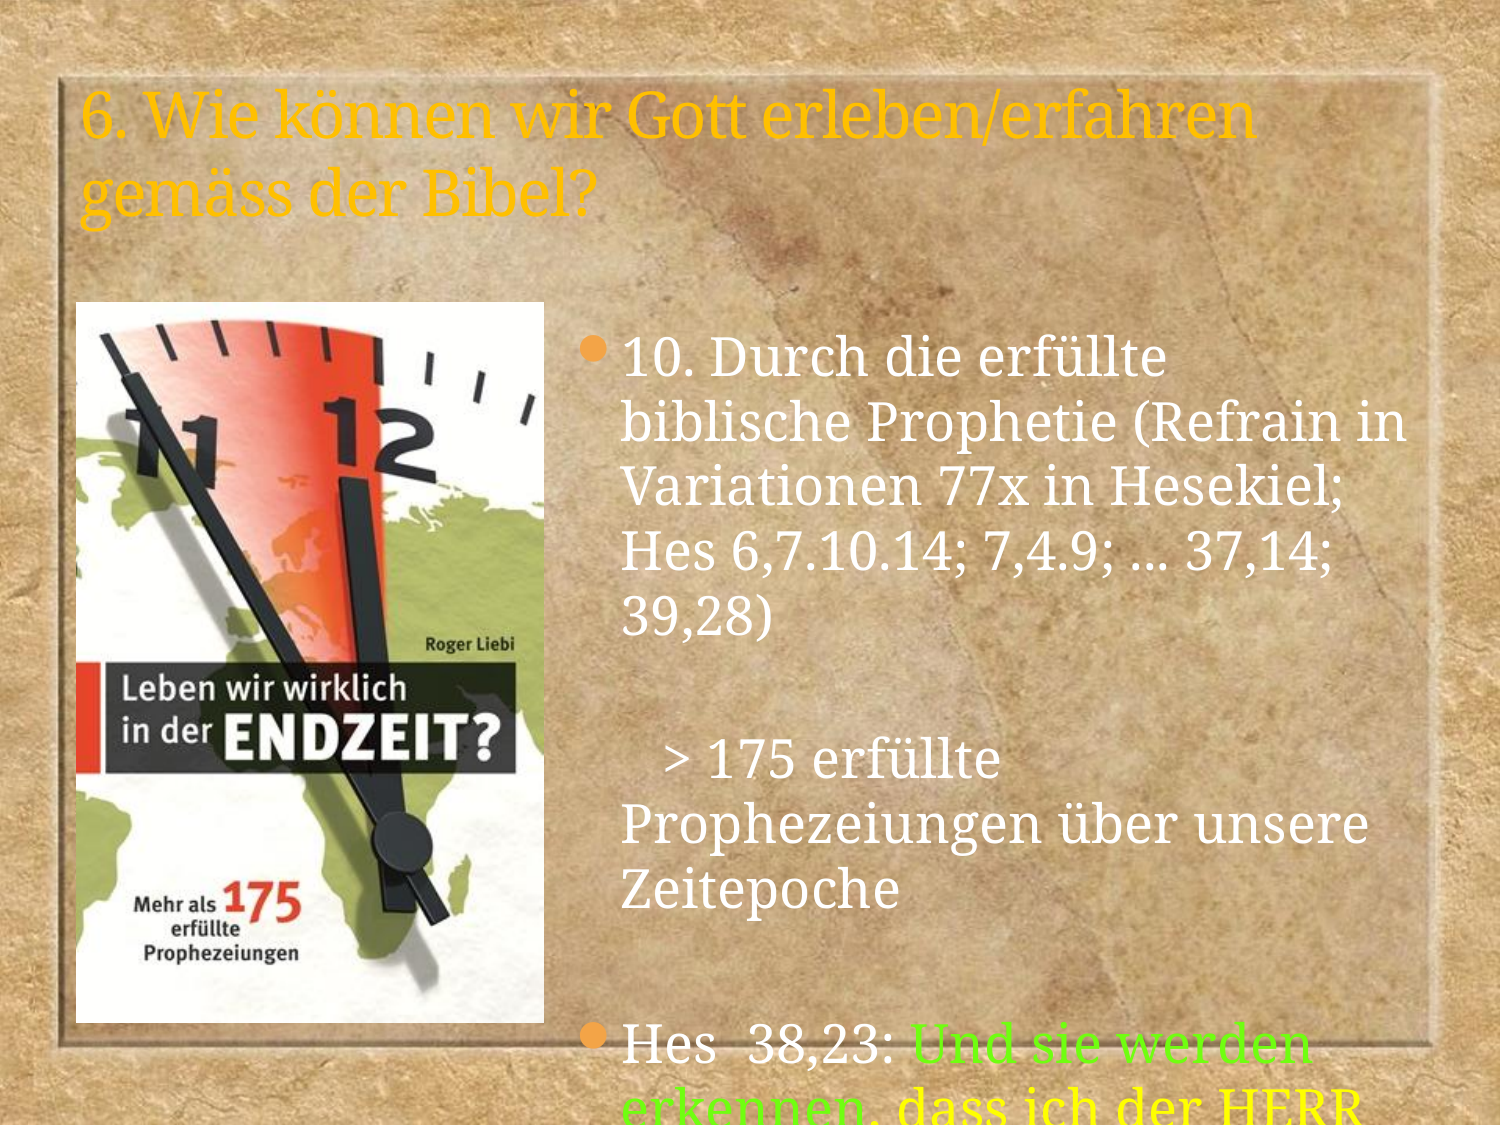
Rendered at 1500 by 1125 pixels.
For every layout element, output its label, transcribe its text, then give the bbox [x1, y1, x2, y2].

title 6. Wie können wir Gott erleben/erfahren gemäss der Bibel? [64, 66, 1415, 315]
picture [0, 0, 1500, 1125]
list 10. Durch die erfüllte biblische Prophetie (Refrain in Variationen 77x in Hesekiel; Hes 6,7.10.14; 7,4.9; ... 37,14; 39,28) > 175 erfüllte Prophezeiungen über unsere Zeitepoche Hes 38,23: Und sie werden erkennen, dass ich der HERR bin. [560, 314, 1425, 1000]
